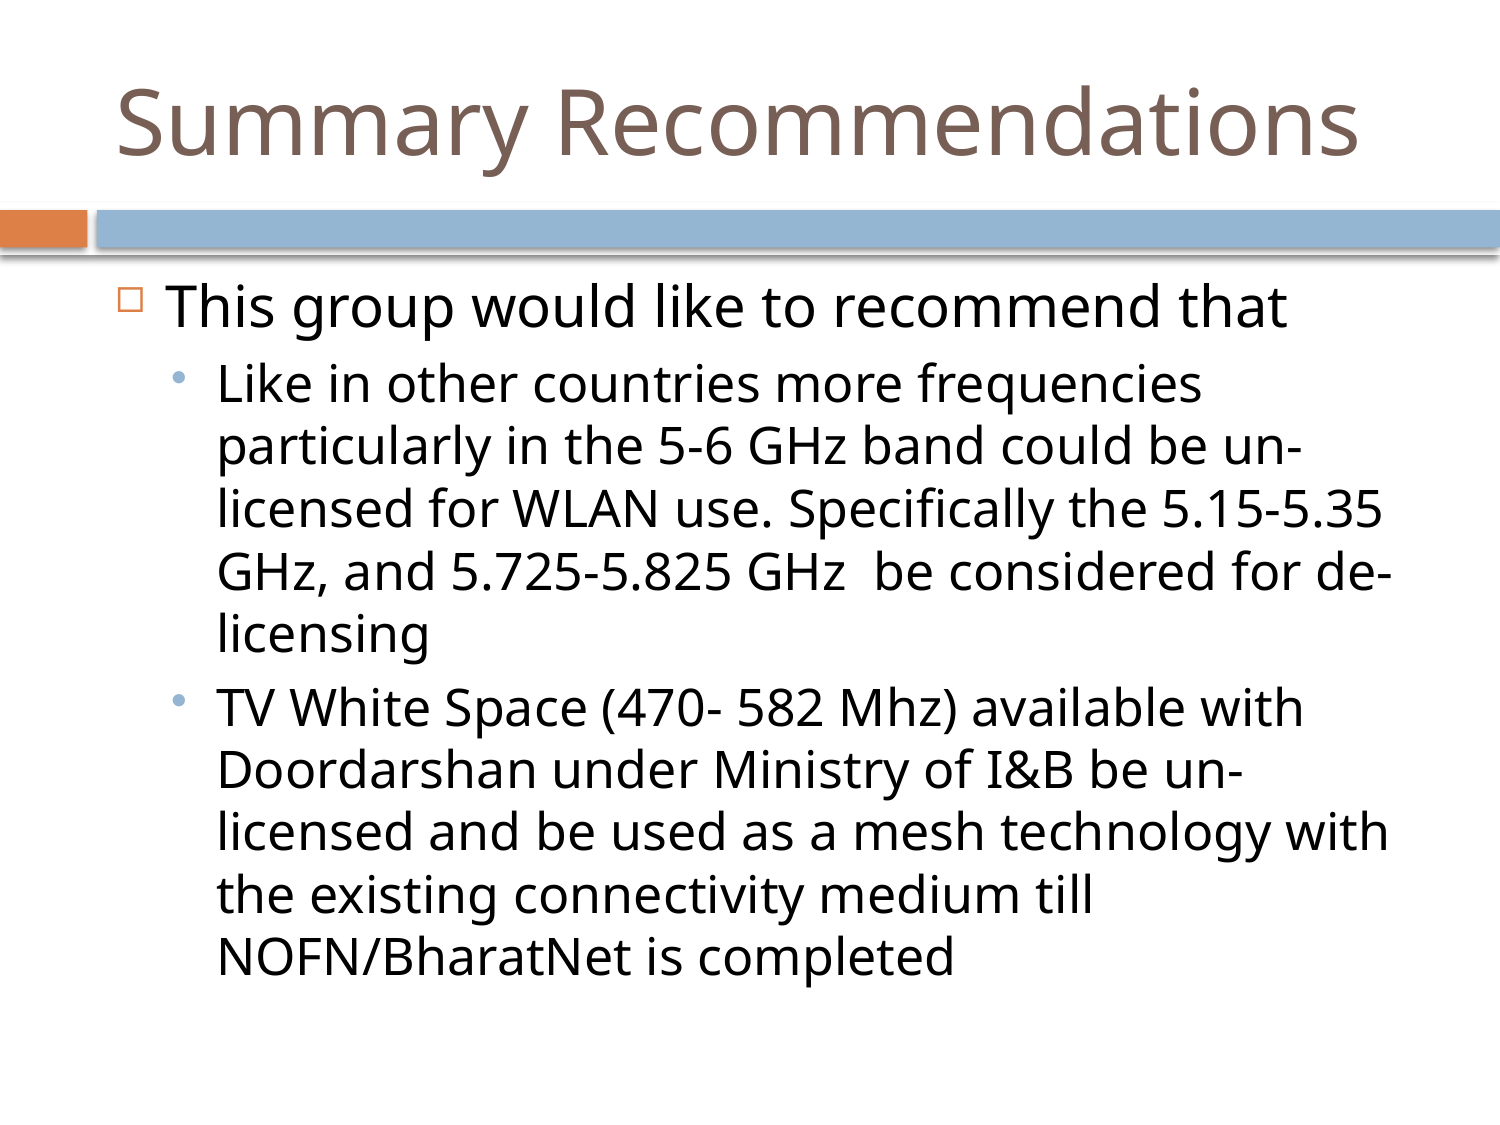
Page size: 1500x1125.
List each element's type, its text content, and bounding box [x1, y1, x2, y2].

list This group would like to recommend that Like in other countries more frequencies particularly in the 5-6 GHz band could be un-licensed for WLAN use. Specifically the 5.15-5.35 GHz, and 5.725-5.825 GHz be considered for de-licensing TV White Space (470- 582 Mhz) available with Doordarshan under Ministry of I&B be un-licensed and be used as a mesh technology with the existing connectivity medium till NOFN/BharatNet is completed [100, 262, 1438, 1000]
title Summary Recommendations [100, 37, 1438, 200]
